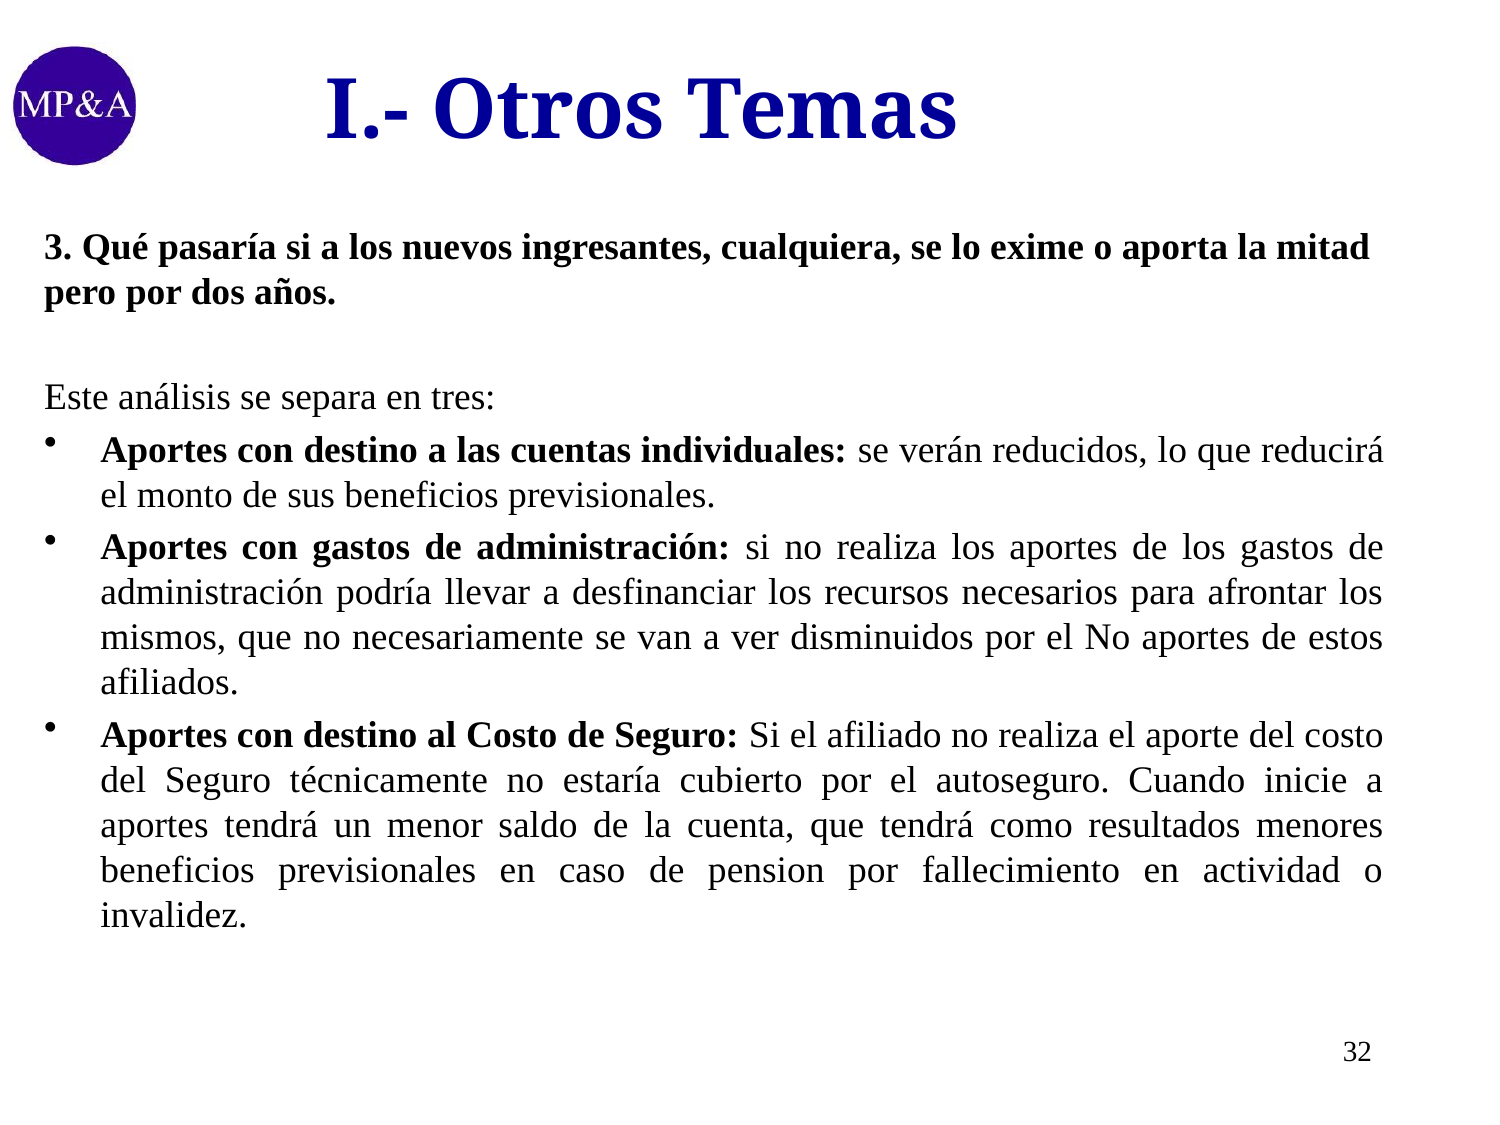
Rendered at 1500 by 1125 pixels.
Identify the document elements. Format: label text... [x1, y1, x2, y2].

text_box 3. Qué pasaría si a los nuevos ingresantes, cualquiera, se lo exime o aporta la mitad pero por dos años. Este análisis se separa en tres: Aportes con destino a las cuentas individuales: se verán reducidos, lo que reducirá el monto de sus beneficios previsionales. Aportes con gastos de administración: si no realiza los aportes de los gastos de administración podría llevar a desfinanciar los recursos necesarios para afrontar los mismos, que no necesariamente se van a ver disminuidos por el No aportes de estos afiliados. Aportes con destino al Costo de Seguro: Si el afiliado no realiza el aporte del costo del Seguro técnicamente no estaría cubierto por el autoseguro. Cuando inicie a aportes tendrá un menor saldo de la cuenta, que tendrá como resultados menores beneficios previsionales en caso de pension por fallecimiento en actividad o invalidez. [29, 214, 1400, 894]
title I.- Otros Temas [188, 91, 1500, 280]
slide_number 32 [1074, 1024, 1388, 1101]
picture [10, 42, 136, 168]
text_box [41, 894, 1388, 1012]
